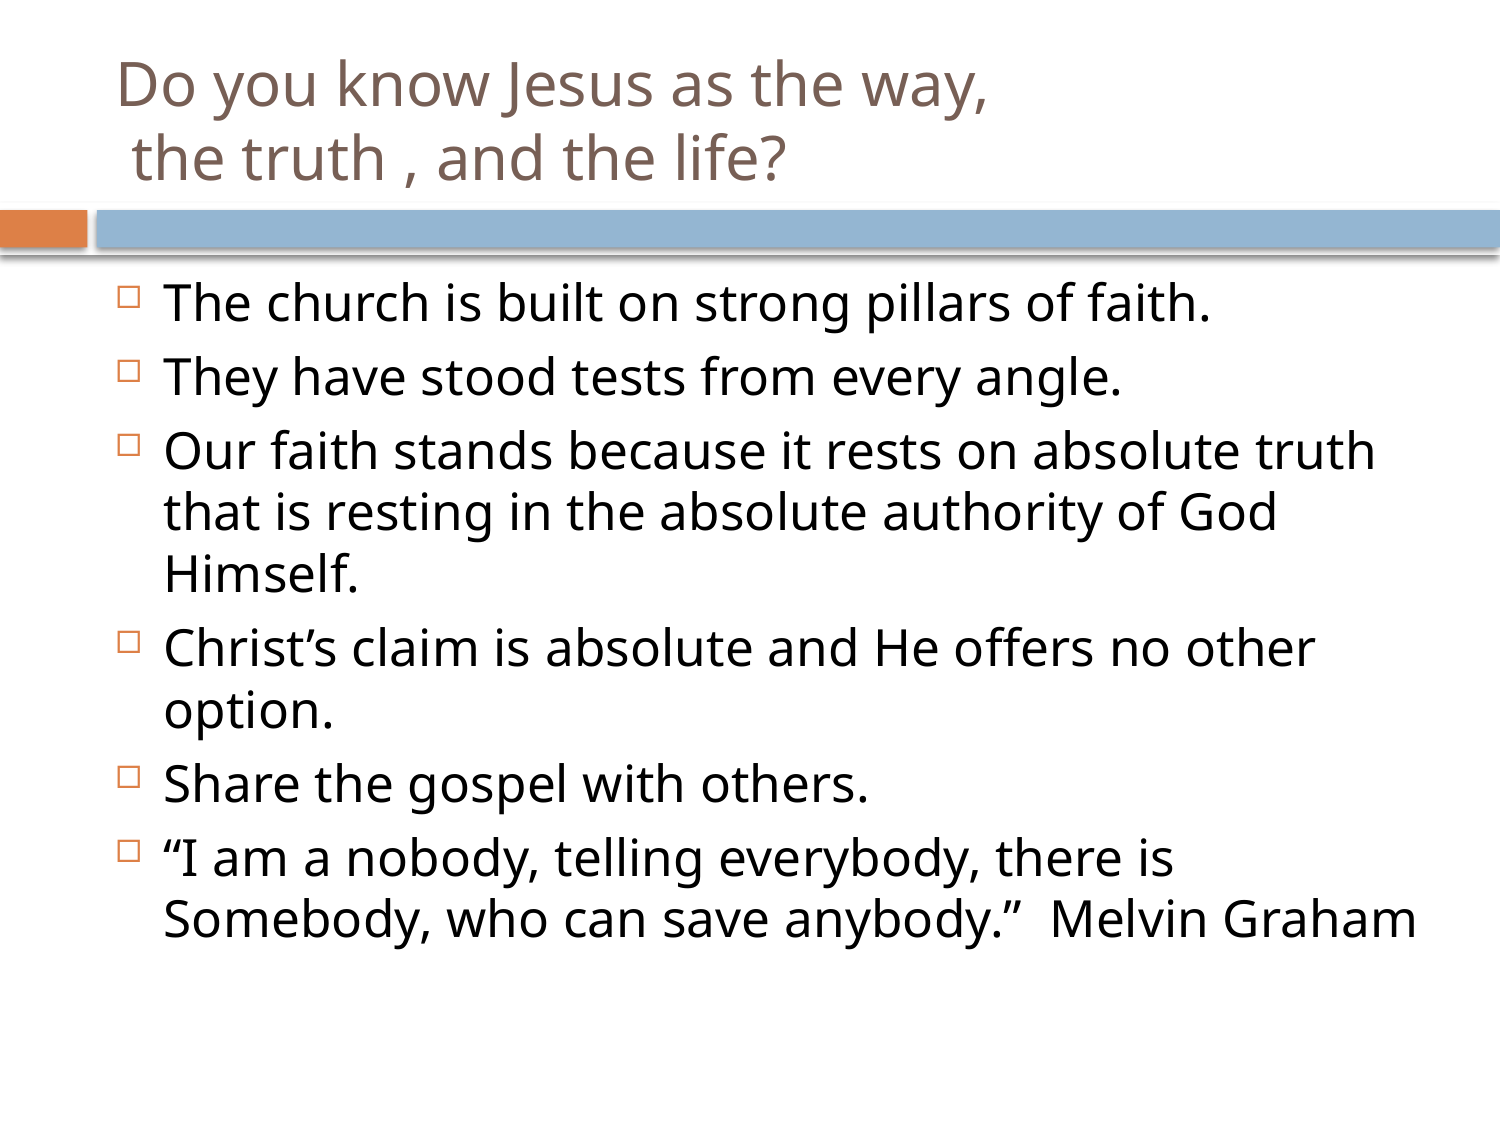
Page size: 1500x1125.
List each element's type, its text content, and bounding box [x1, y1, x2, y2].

list The church is built on strong pillars of faith. They have stood tests from every angle. Our faith stands because it rests on absolute truth that is resting in the absolute authority of God Himself. Christ’s claim is absolute and He offers no other option. Share the gospel with others. “I am a nobody, telling everybody, there is Somebody, who can save anybody.” Melvin Graham [100, 262, 1438, 1000]
title Do you know Jesus as the way, the truth , and the life? [100, 37, 1438, 200]
